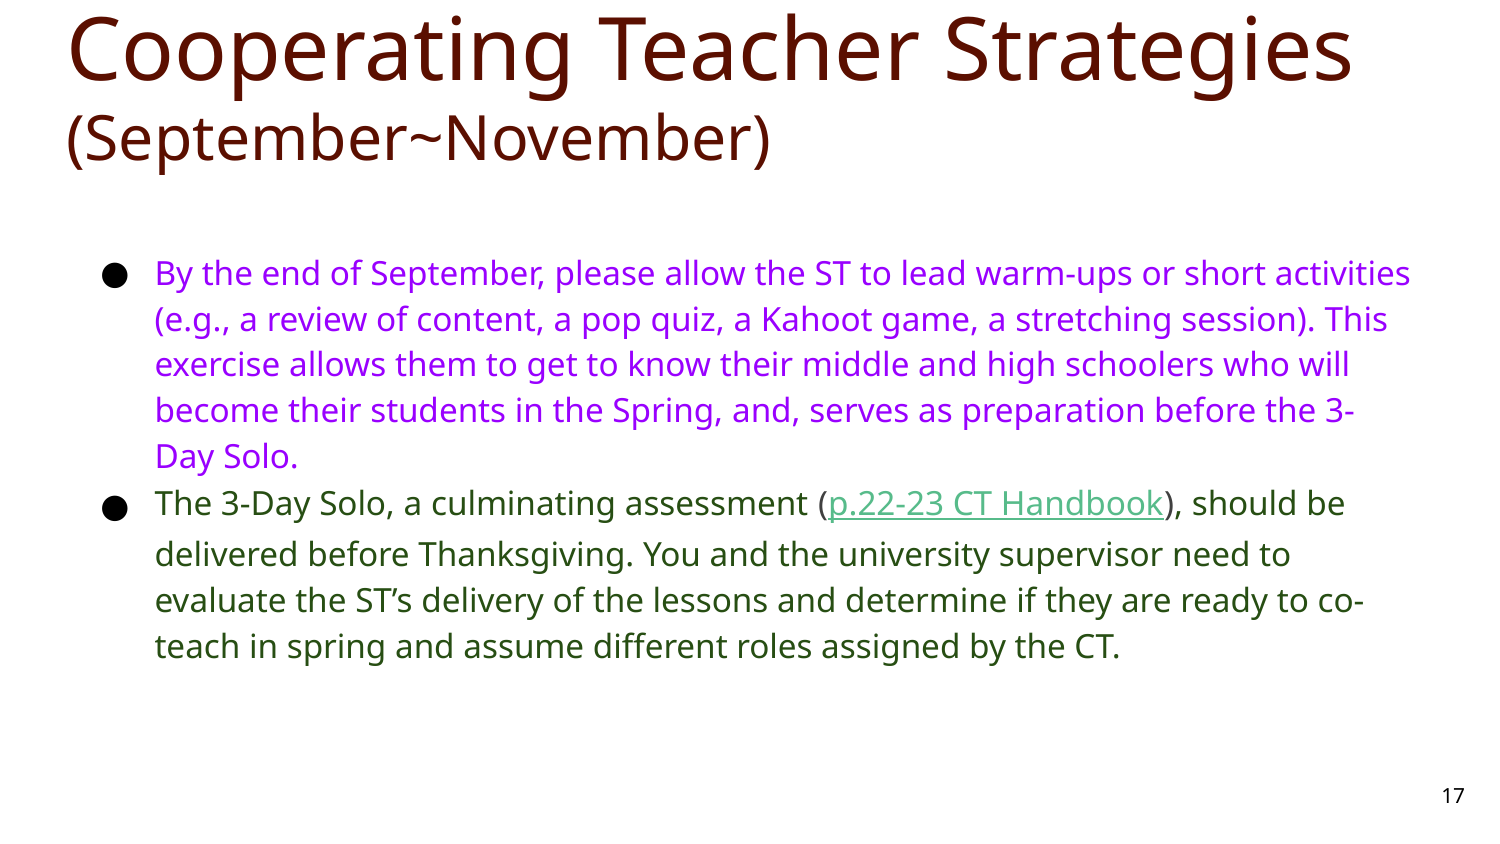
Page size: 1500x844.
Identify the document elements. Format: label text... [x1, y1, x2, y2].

title Cooperating Teacher Strategies (September~November) [51, 51, 1449, 189]
slide_number ‹#› [1389, 764, 1480, 830]
text_box By the end of September, please allow the ST to lead warm-ups or short activities (e.g., a review of content, a pop quiz, a Kahoot game, a stretching session). This exercise allows them to get to know their middle and high schoolers who will become their students in the Spring, and, serves as preparation before the 3-Day Solo. The 3-Day Solo, a culminating assessment (p.22-23 CT Handbook), should be delivered before Thanksgiving. You and the university supervisor need to evaluate the ST’s delivery of the lessons and determine if they are ready to co-teach in spring and assume different roles assigned by the CT. [64, 170, 1429, 844]
